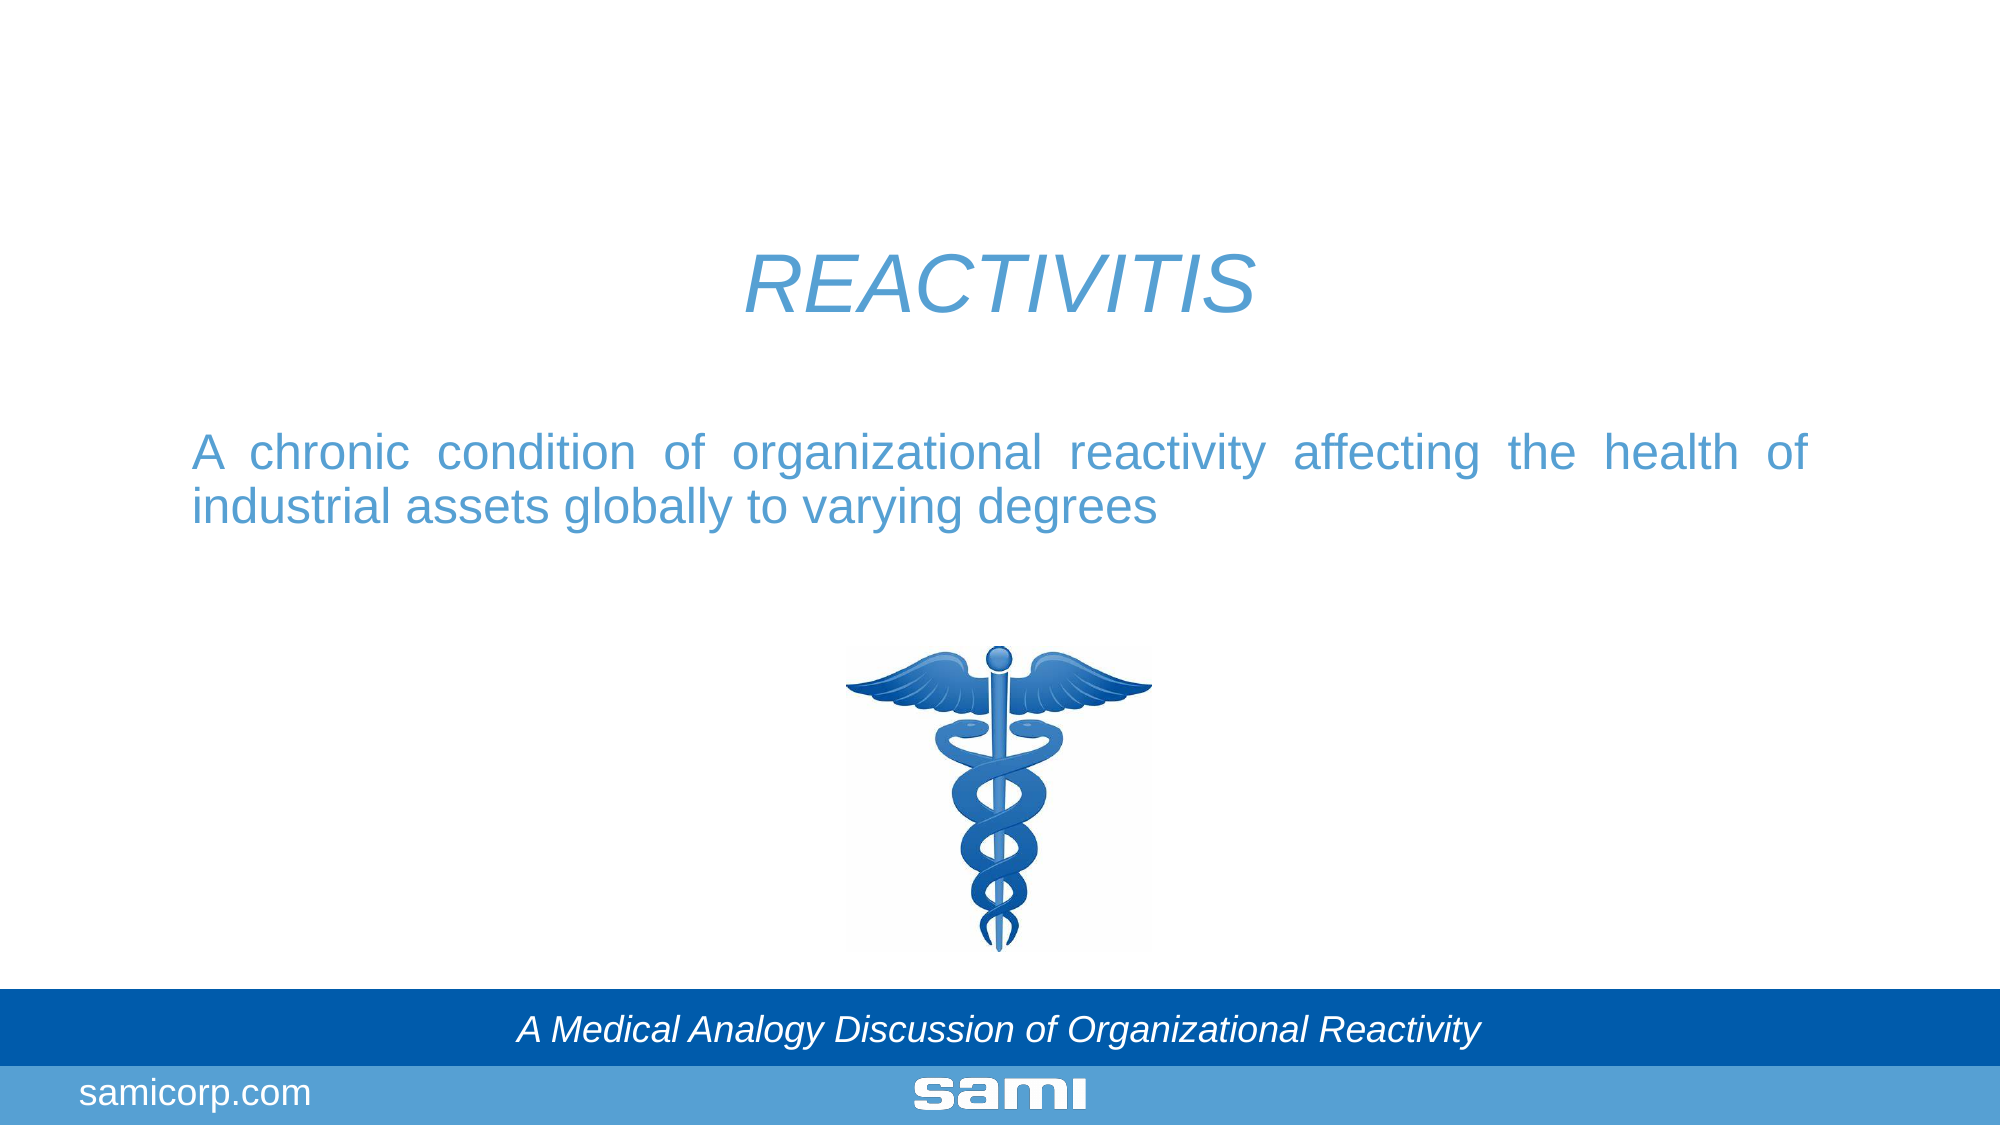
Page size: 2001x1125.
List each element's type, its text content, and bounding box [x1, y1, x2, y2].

picture [914, 1076, 1086, 1110]
list REACTIVITIS A chronic condition of organizational reactivity affecting the health of industrial assets globally to varying degrees [177, 232, 1824, 586]
picture [846, 646, 1152, 952]
text_box A Medical Analogy Discussion of Organizational Reactivity [0, 989, 2000, 1066]
